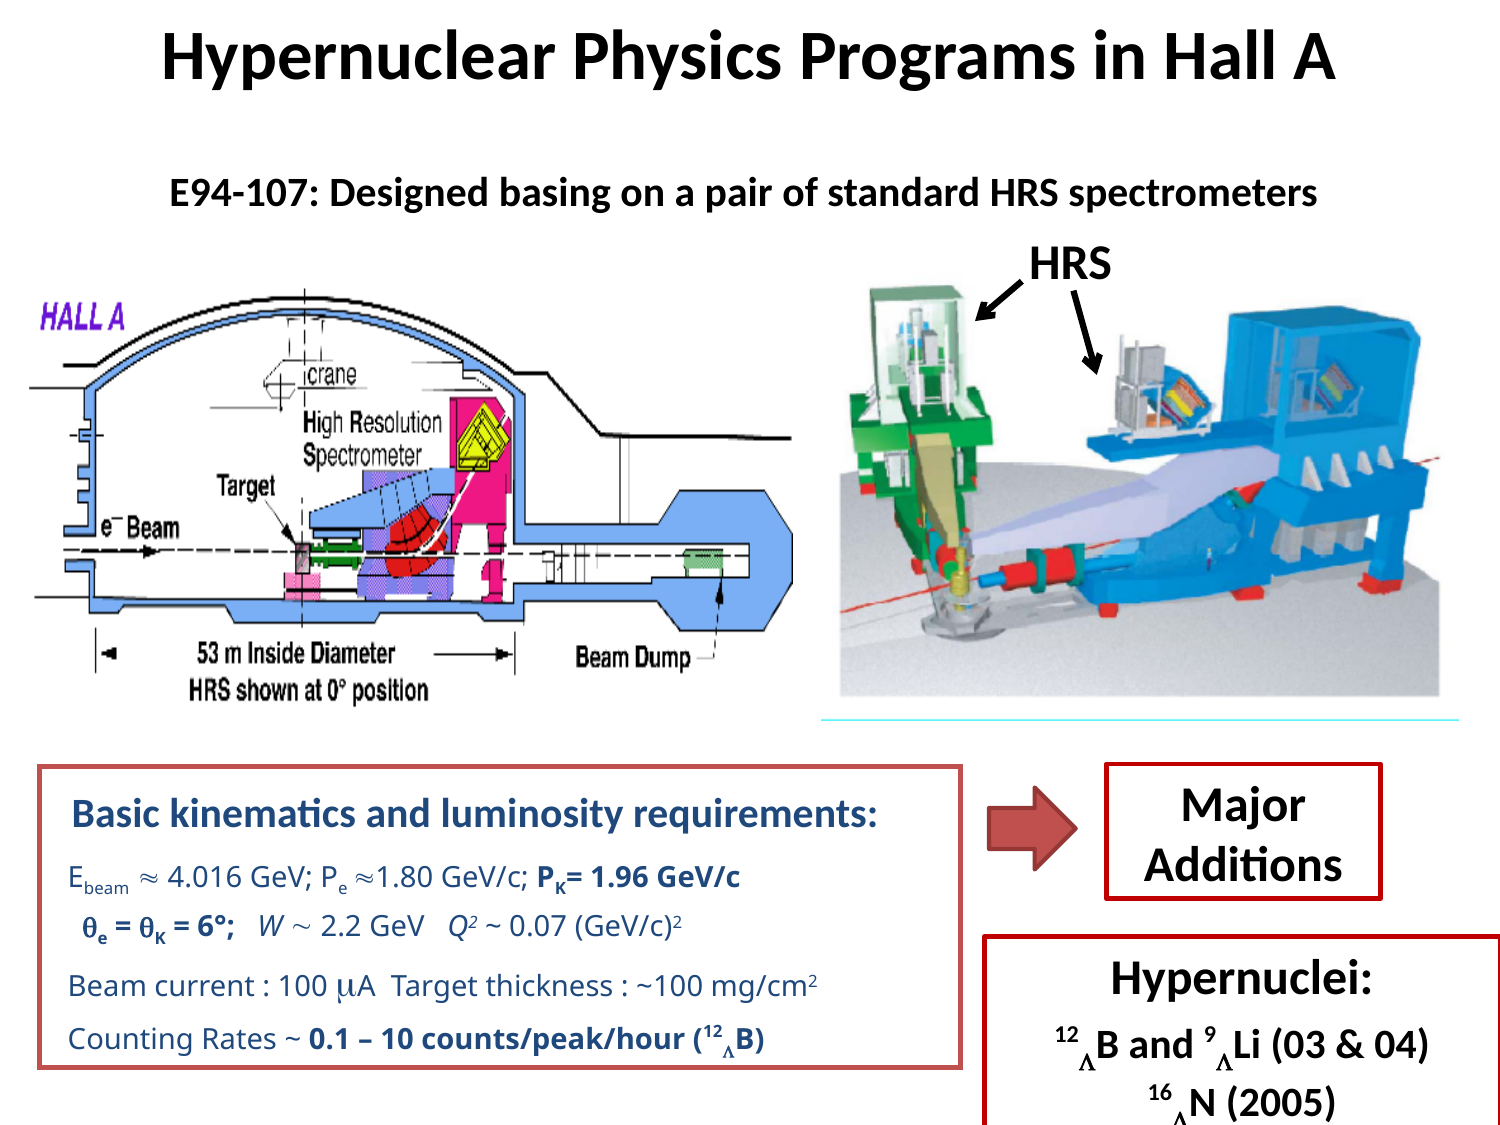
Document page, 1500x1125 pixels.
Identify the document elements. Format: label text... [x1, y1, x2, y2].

text_box [986, 785, 1078, 872]
text_box Hypernuclei: 12B and 9Li (03 & 04) 16N (2005) [984, 936, 1500, 1125]
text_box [128, 156, 1360, 376]
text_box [27, 273, 1459, 721]
title Hypernuclear Physics Programs in Hall A [0, 0, 1500, 104]
text_box Basic kinematics and luminosity requirements: Ebeam  4.016 GeV; Pe 1.80 GeV/c; PK= 1.96 GeV/c qe = qK = 6°; W  2.2 GeV Q2 ~ 0.07 (GeV/c)2 Beam current : 100 mA Target thickness : ~100 mg/cm2 Counting Rates ~ 0.1 – 10 counts/peak/hour (12B) [39, 766, 961, 1068]
text_box Major Additions [1106, 763, 1381, 899]
